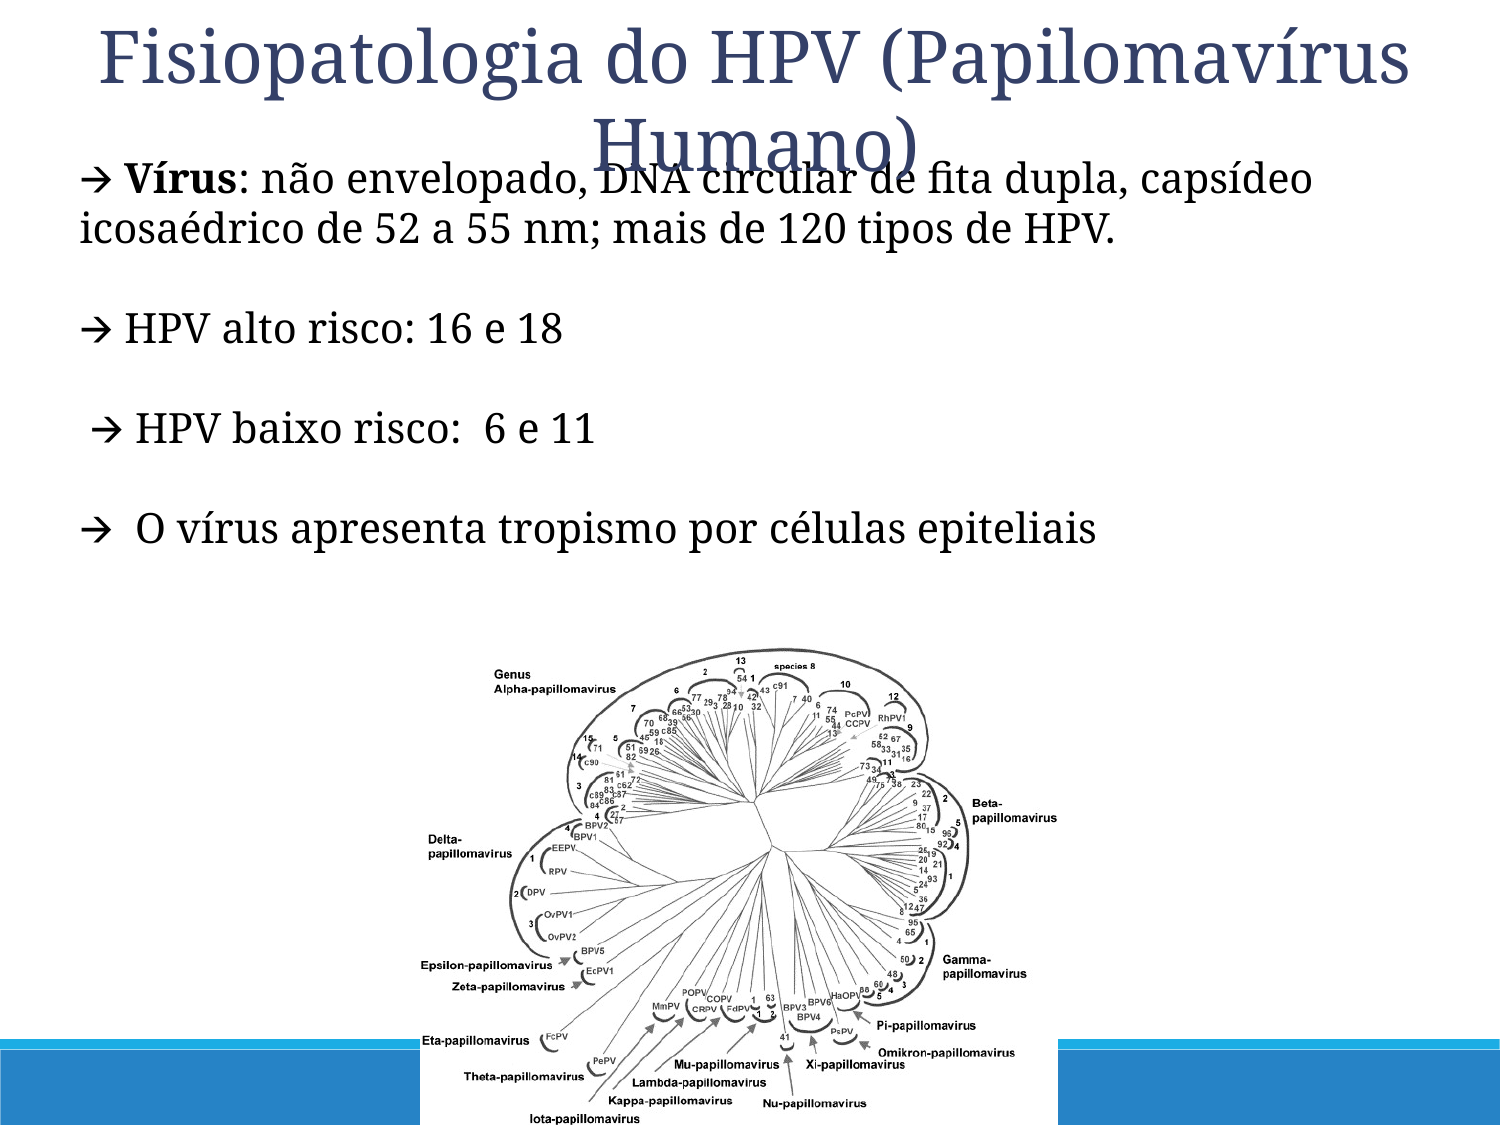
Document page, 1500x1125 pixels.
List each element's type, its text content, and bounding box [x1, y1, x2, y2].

text_box Fisiopatologia do HPV (Papilomavírus Humano) [11, 0, 1500, 99]
text_box 🡪 Vírus: não envelopado, DNA circular de fita dupla, capsídeo icosaédrico de 52 a 55 nm; mais de 120 tipos de HPV. 🡪 HPV alto risco: 16 e 18 🡪 HPV baixo risco: 6 e 11 🡪 O vírus apresenta tropismo por células epiteliais [64, 144, 1406, 647]
picture [419, 646, 1058, 1125]
